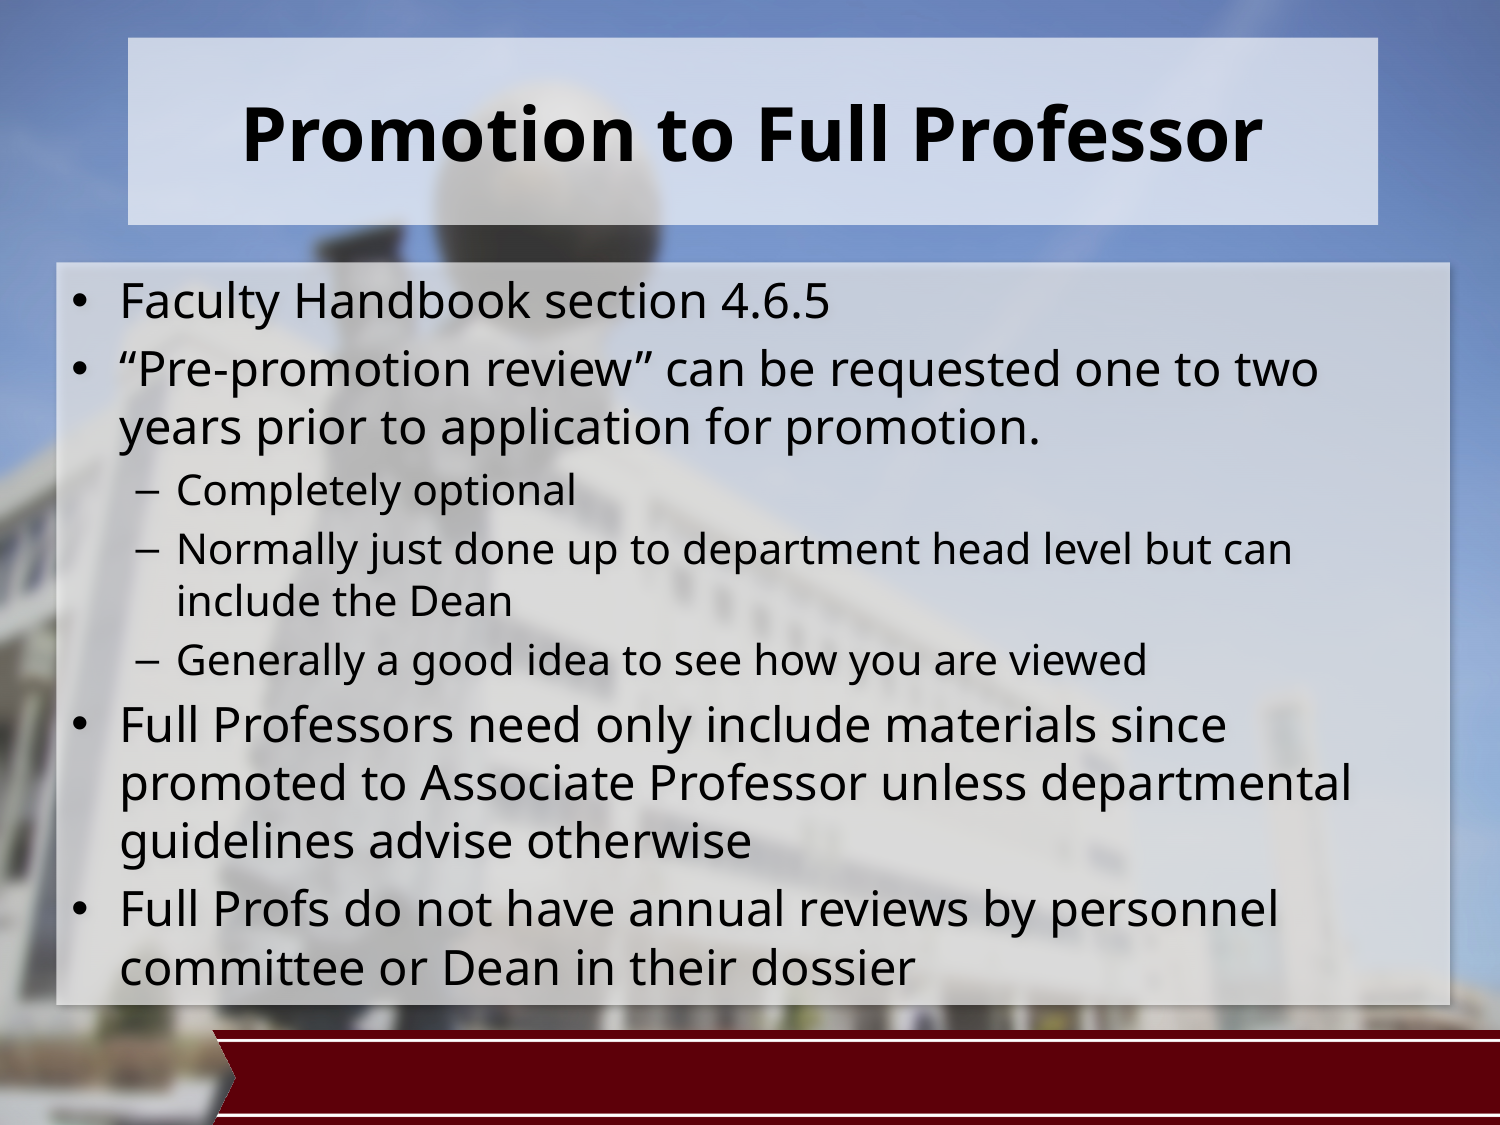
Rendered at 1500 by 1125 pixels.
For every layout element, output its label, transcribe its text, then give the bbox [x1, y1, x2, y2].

title Promotion to Full Professor [128, 37, 1379, 225]
picture [0, 0, 1500, 1125]
list Faculty Handbook section 4.6.5 “Pre-promotion review” can be requested one to two years prior to application for promotion. Completely optional Normally just done up to department head level but can include the Dean Generally a good idea to see how you are viewed Full Professors need only include materials since promoted to Associate Professor unless departmental guidelines advise otherwise Full Profs do not have annual reviews by personnel committee or Dean in their dossier [56, 262, 1450, 1005]
